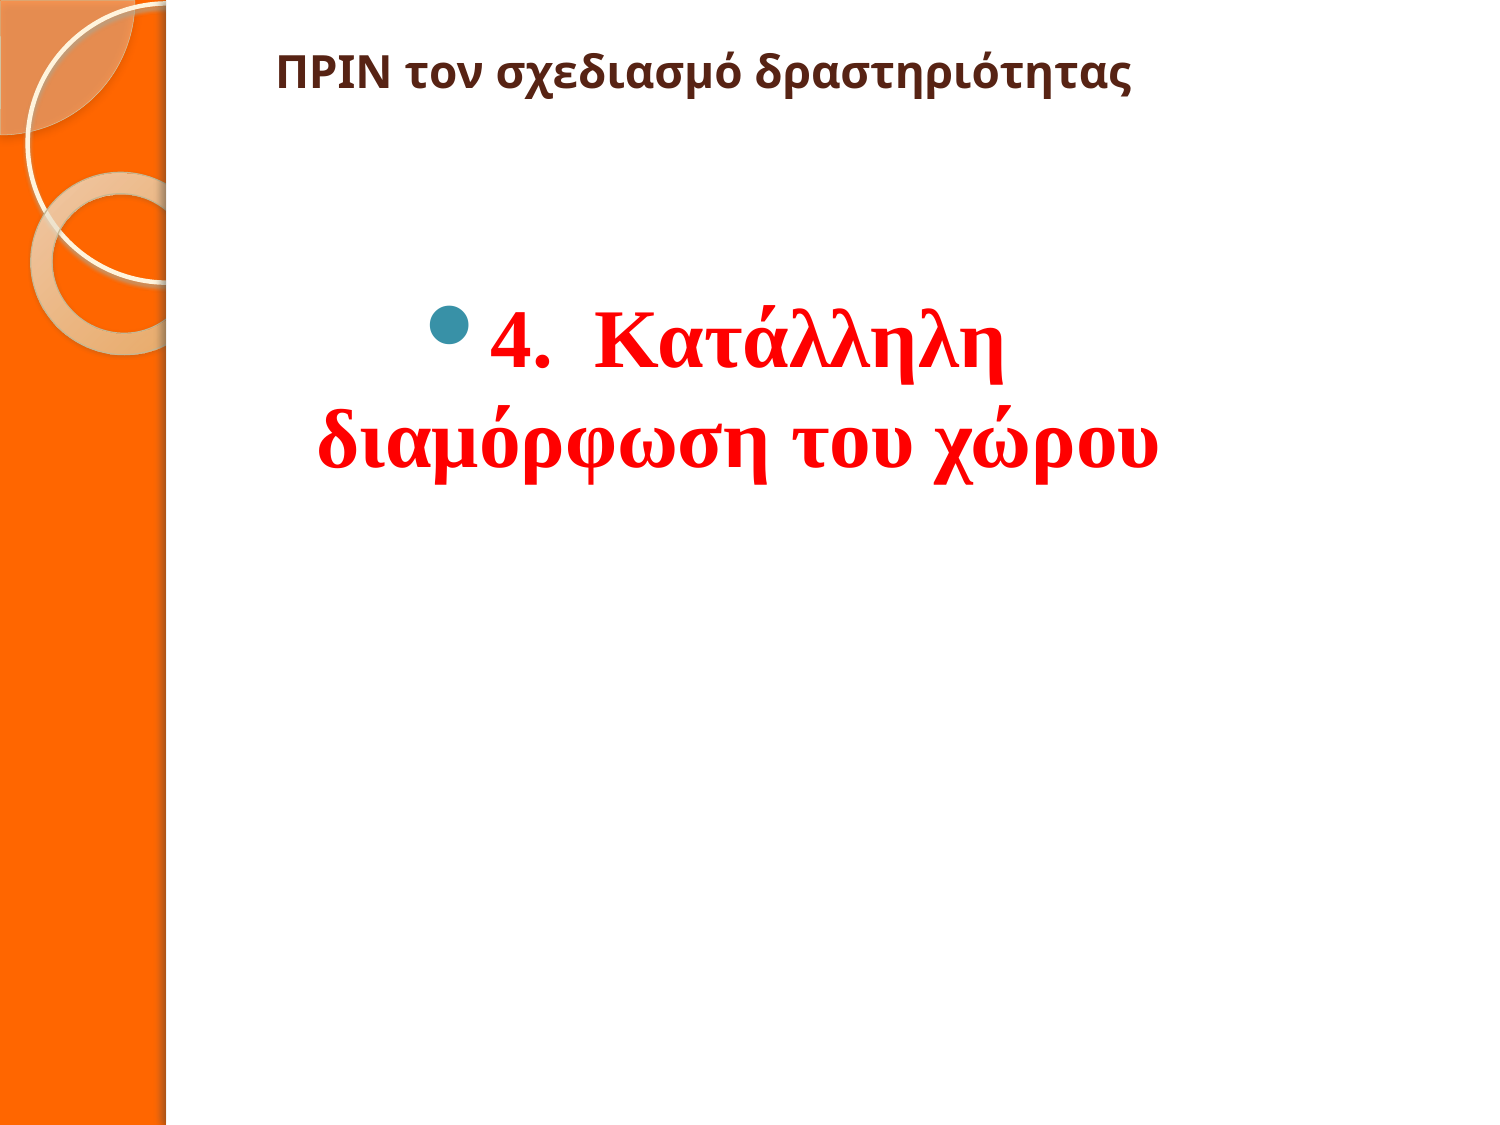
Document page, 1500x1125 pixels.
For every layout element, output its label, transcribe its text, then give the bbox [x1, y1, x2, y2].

list 4. Κατάλληλη διαμόρφωση του χώρου [164, 164, 1254, 1102]
title ΠΡΙΝ τον σχεδιασμό δραστηριότητας [140, 23, 1266, 118]
